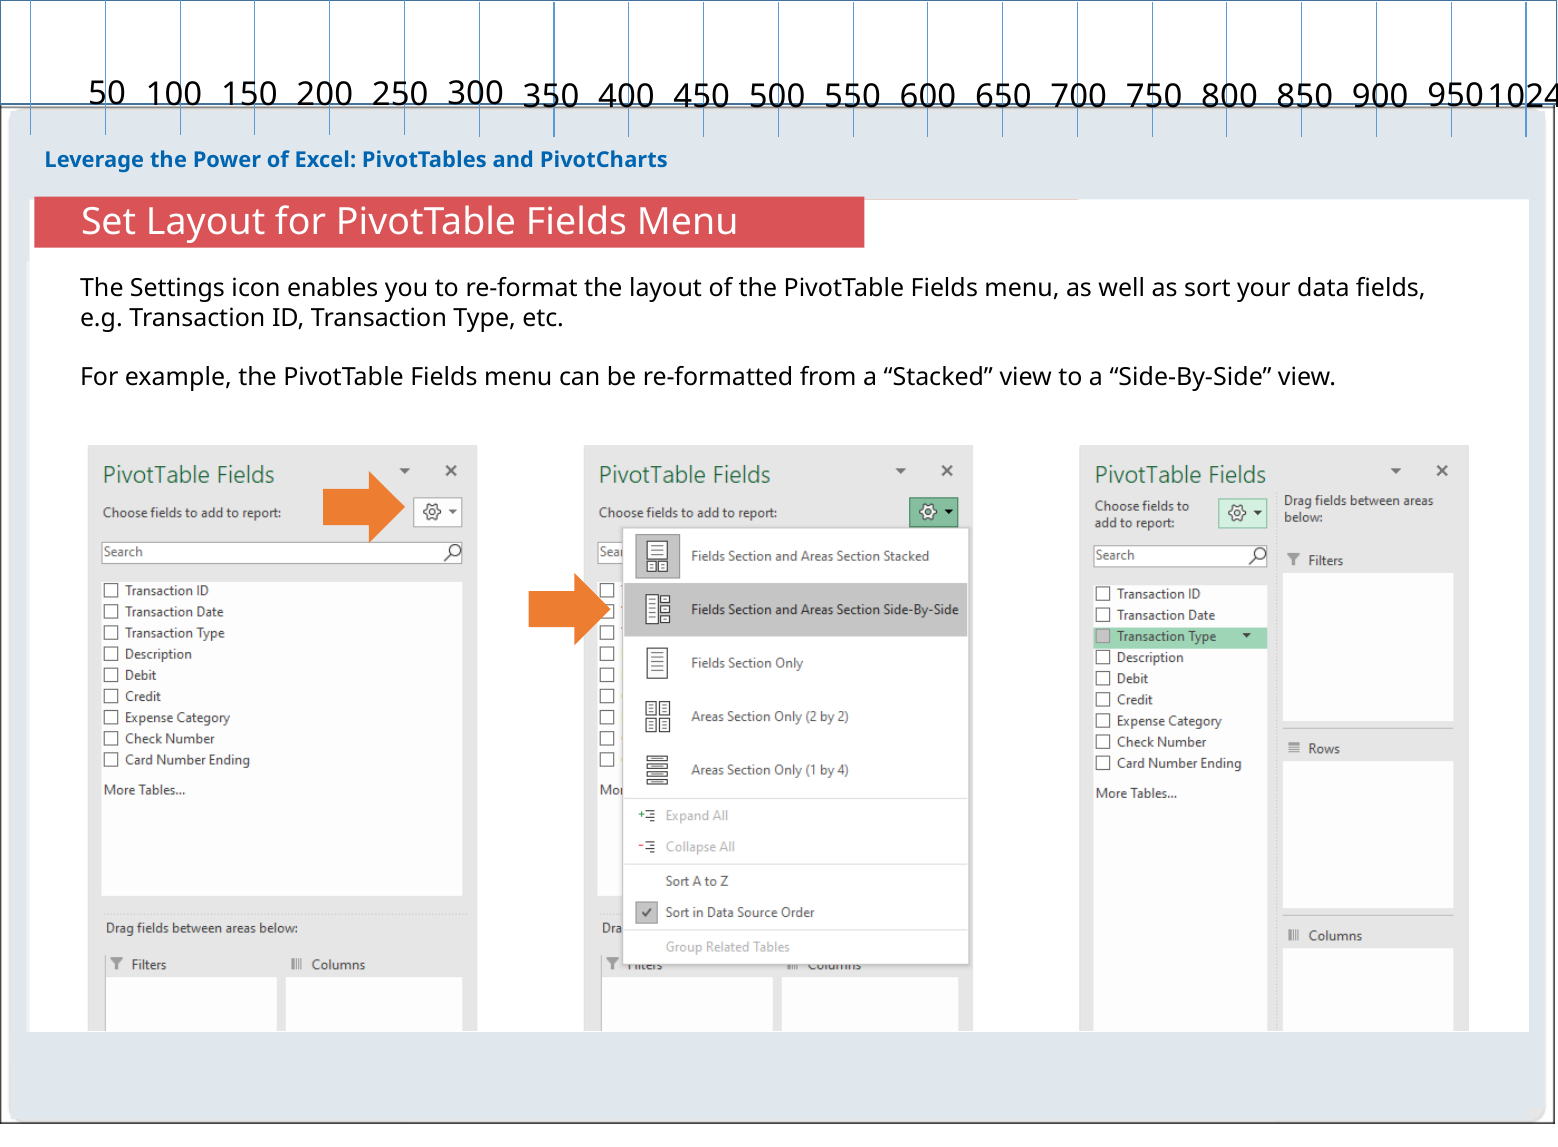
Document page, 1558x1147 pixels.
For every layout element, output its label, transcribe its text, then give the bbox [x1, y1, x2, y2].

picture [779, 105, 853, 111]
picture [1078, 105, 1152, 111]
picture [1153, 105, 1226, 111]
picture [1003, 105, 1077, 111]
picture [1079, 445, 1470, 1031]
text_box [527, 570, 583, 648]
picture [555, 105, 628, 111]
picture [928, 105, 1002, 111]
picture [255, 105, 329, 111]
picture [704, 105, 778, 111]
title Set Layout for PivotTable Fields Menu [34, 196, 865, 248]
picture [181, 105, 254, 111]
picture [0, 105, 1555, 1124]
picture [583, 445, 974, 1031]
picture [106, 105, 180, 111]
picture [330, 105, 404, 111]
picture [629, 105, 703, 111]
picture [1302, 105, 1376, 111]
picture [405, 105, 479, 111]
picture [1227, 105, 1301, 111]
text_box The Settings icon enables you to re-format the layout of the PivotTable Fields menu, as well as sort your data fields, e.g. Transaction ID, Transaction Type, etc. For example, the PivotTable Fields menu can be re-formatted from a “Stacked” view to a “Side-By-Side” view. [54, 271, 1469, 425]
picture [854, 105, 927, 111]
picture [1452, 105, 1525, 111]
picture [480, 105, 553, 111]
picture [1377, 105, 1451, 111]
picture [87, 445, 478, 1031]
picture [31, 105, 105, 111]
